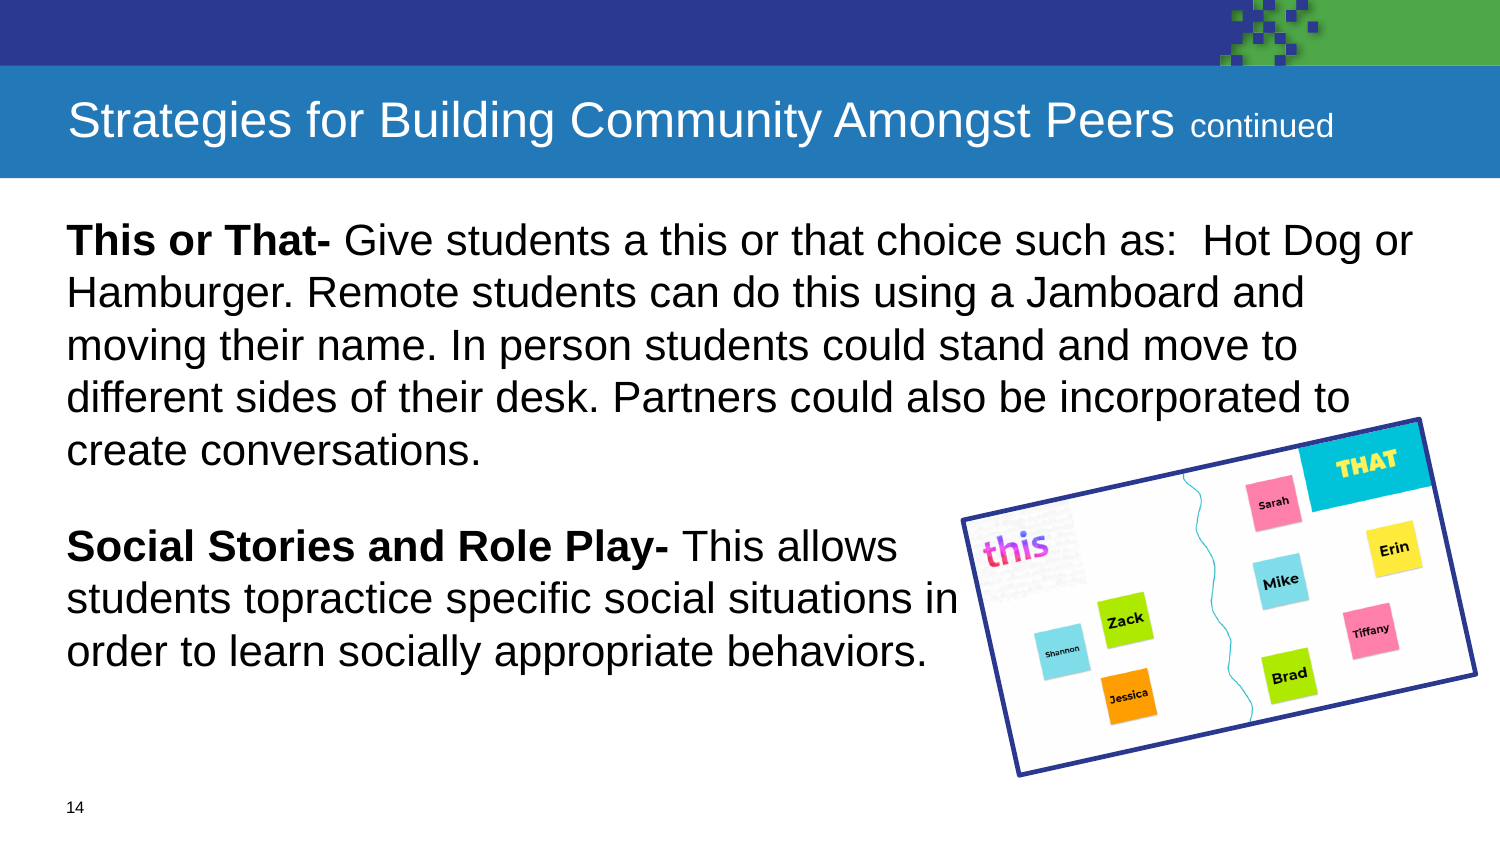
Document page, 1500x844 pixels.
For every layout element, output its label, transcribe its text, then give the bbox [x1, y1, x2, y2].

picture [0, 0, 1318, 65]
title Strategies for Building Community Amongst Peers continued [0, 65, 1500, 179]
slide_number 14 [66, 796, 122, 826]
list This or That- Give students a this or that choice such as: Hot Dog or Hamburger. Remote students can do this using a Jamboard and moving their name. In person students could stand and move to different sides of their desk. Partners could also be incorporated to create conversations. Social Stories and Role Play- This allows students topractice specific social situations in order to learn socially appropriate behaviors. [66, 211, 1434, 698]
picture [966, 423, 1472, 772]
